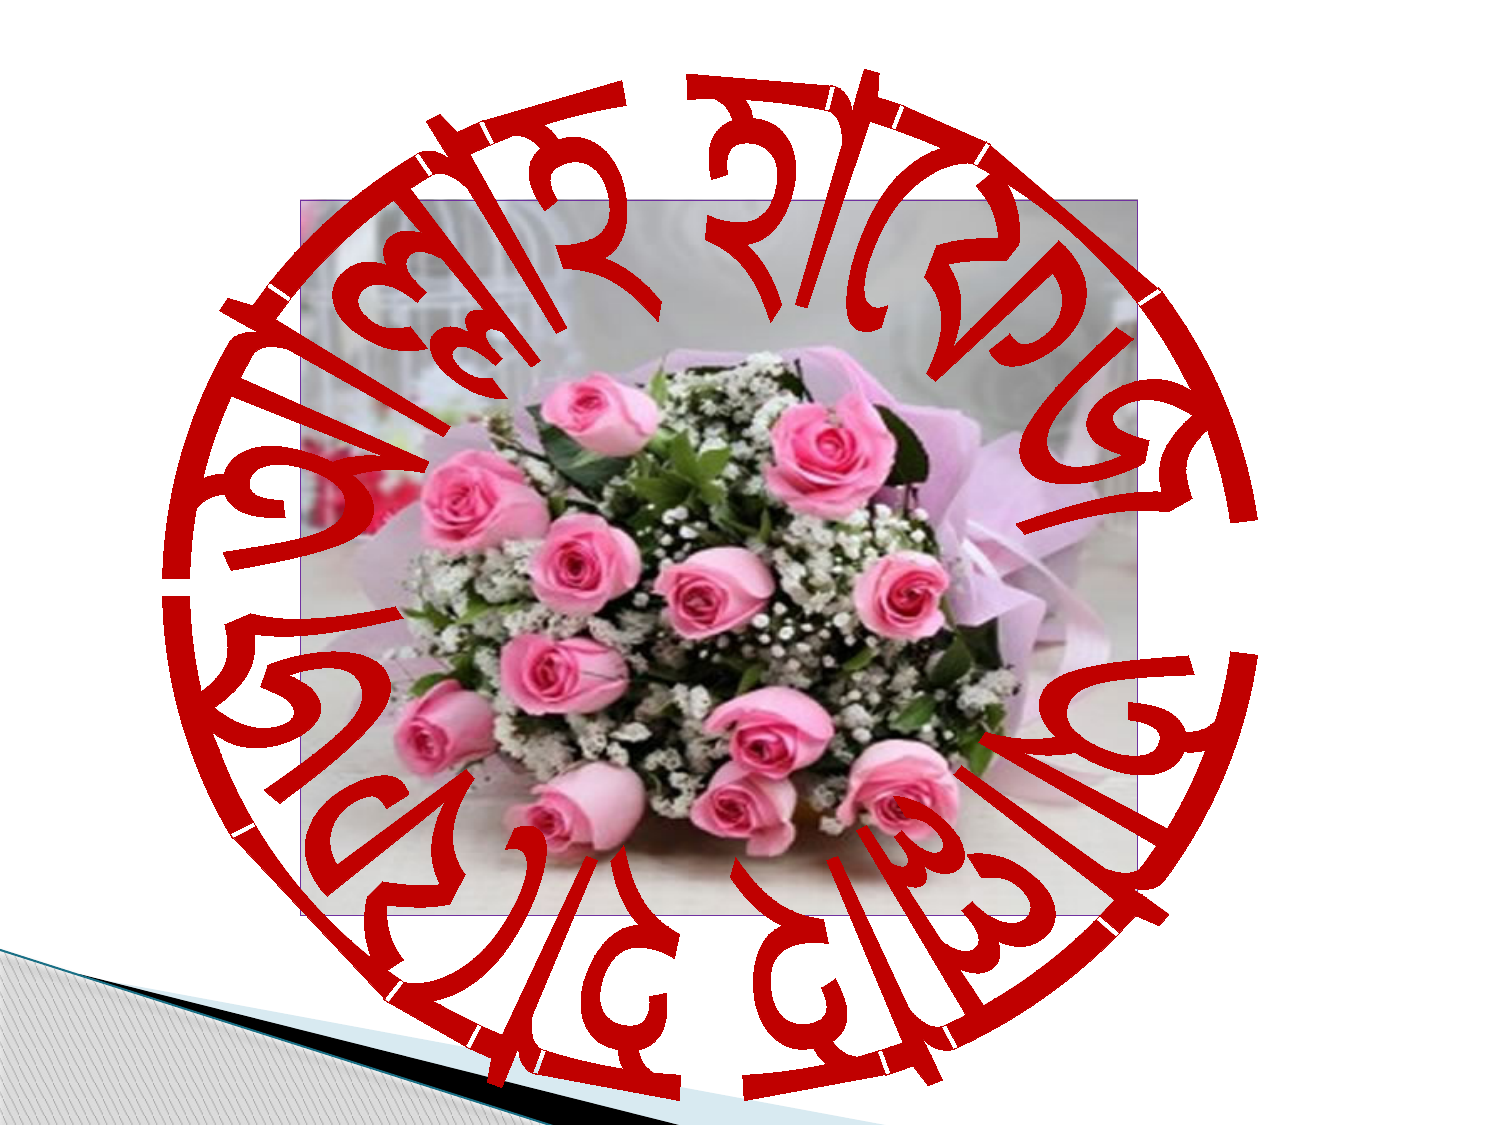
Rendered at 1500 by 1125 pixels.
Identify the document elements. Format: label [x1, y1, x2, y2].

picture [299, 199, 1138, 916]
